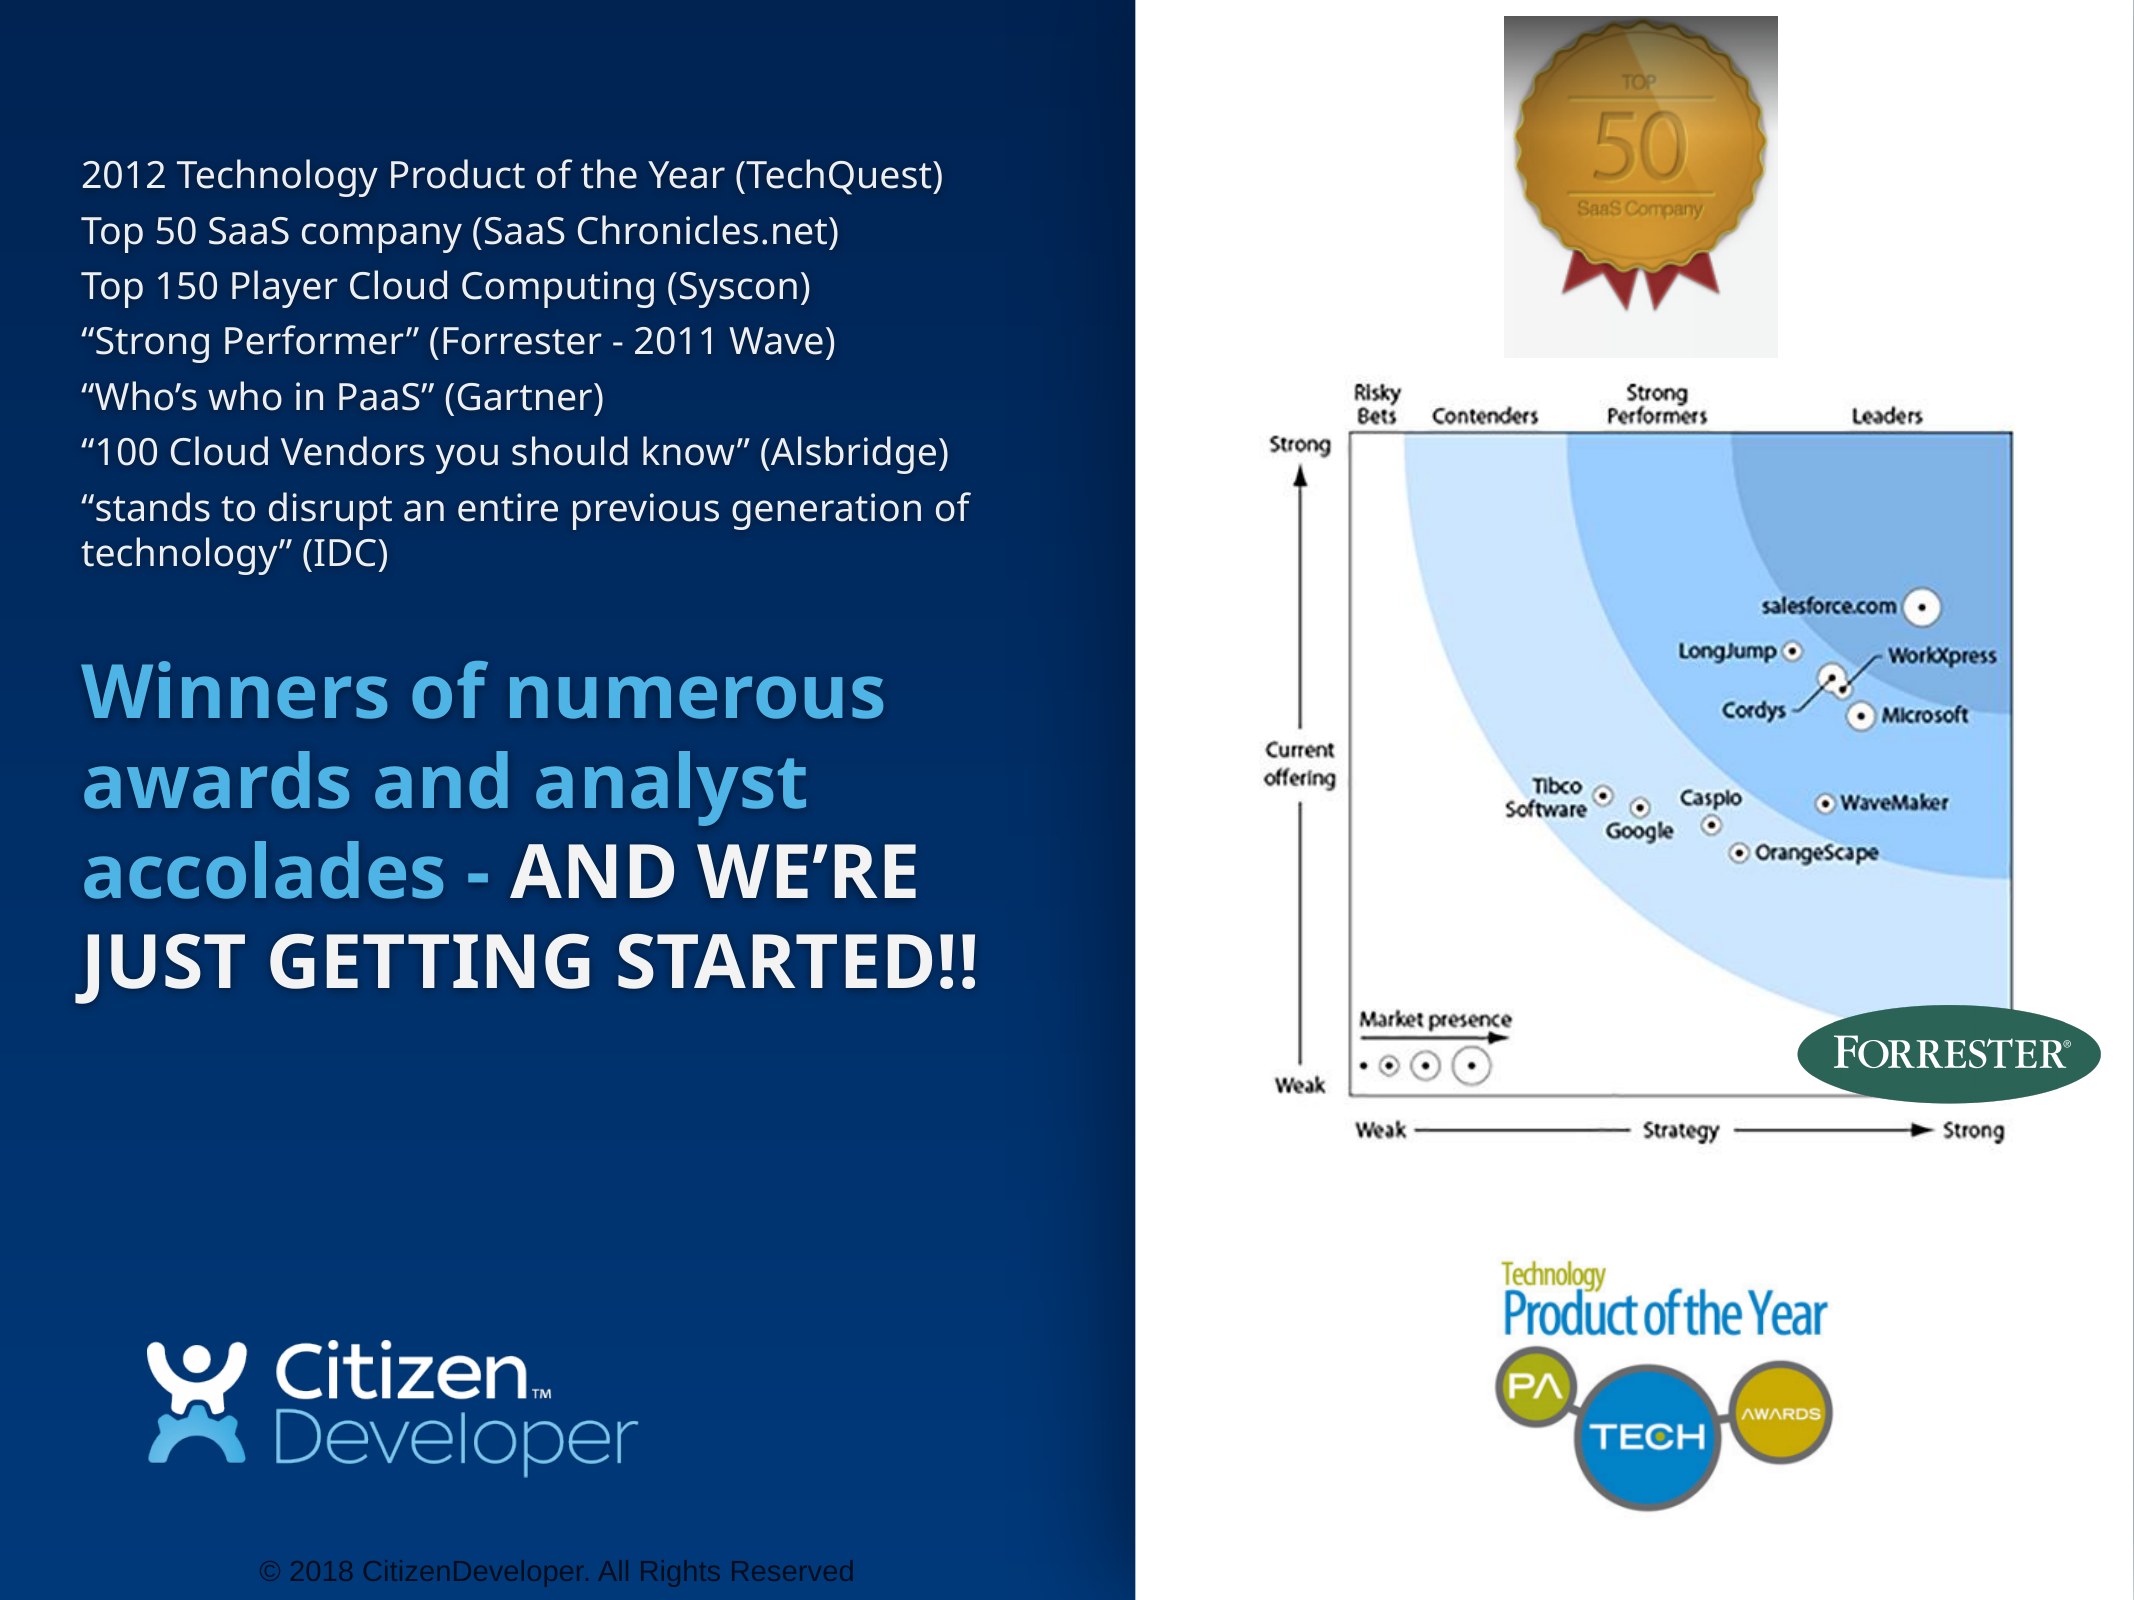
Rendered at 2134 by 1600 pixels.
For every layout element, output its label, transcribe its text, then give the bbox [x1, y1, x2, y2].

text_box © 2018 CitizenDeveloper. All Rights Reserved [244, 1545, 871, 1596]
picture [1504, 16, 1778, 358]
text_box [1135, 0, 2134, 1600]
text_box Winners of numerous awards and analyst accolades - AND WE’RE JUST GETTING STARTED!! [66, 844, 1027, 1254]
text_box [1259, 375, 2110, 1158]
picture [147, 1340, 640, 1478]
text_box 2012 Technology Product of the Year (TechQuest) Top 50 SaaS company (SaaS Chronicles.net) Top 150 Player Cloud Computing (Syscon) “Strong Performer” (Forrester - 2011 Wave) “Who’s who in PaaS” (Gartner) “100 Cloud Vendors you should know” (Alsbridge) “stands to disrupt an entire previous generation of technology” (IDC) [66, 124, 1027, 836]
picture [1462, 1226, 1872, 1548]
